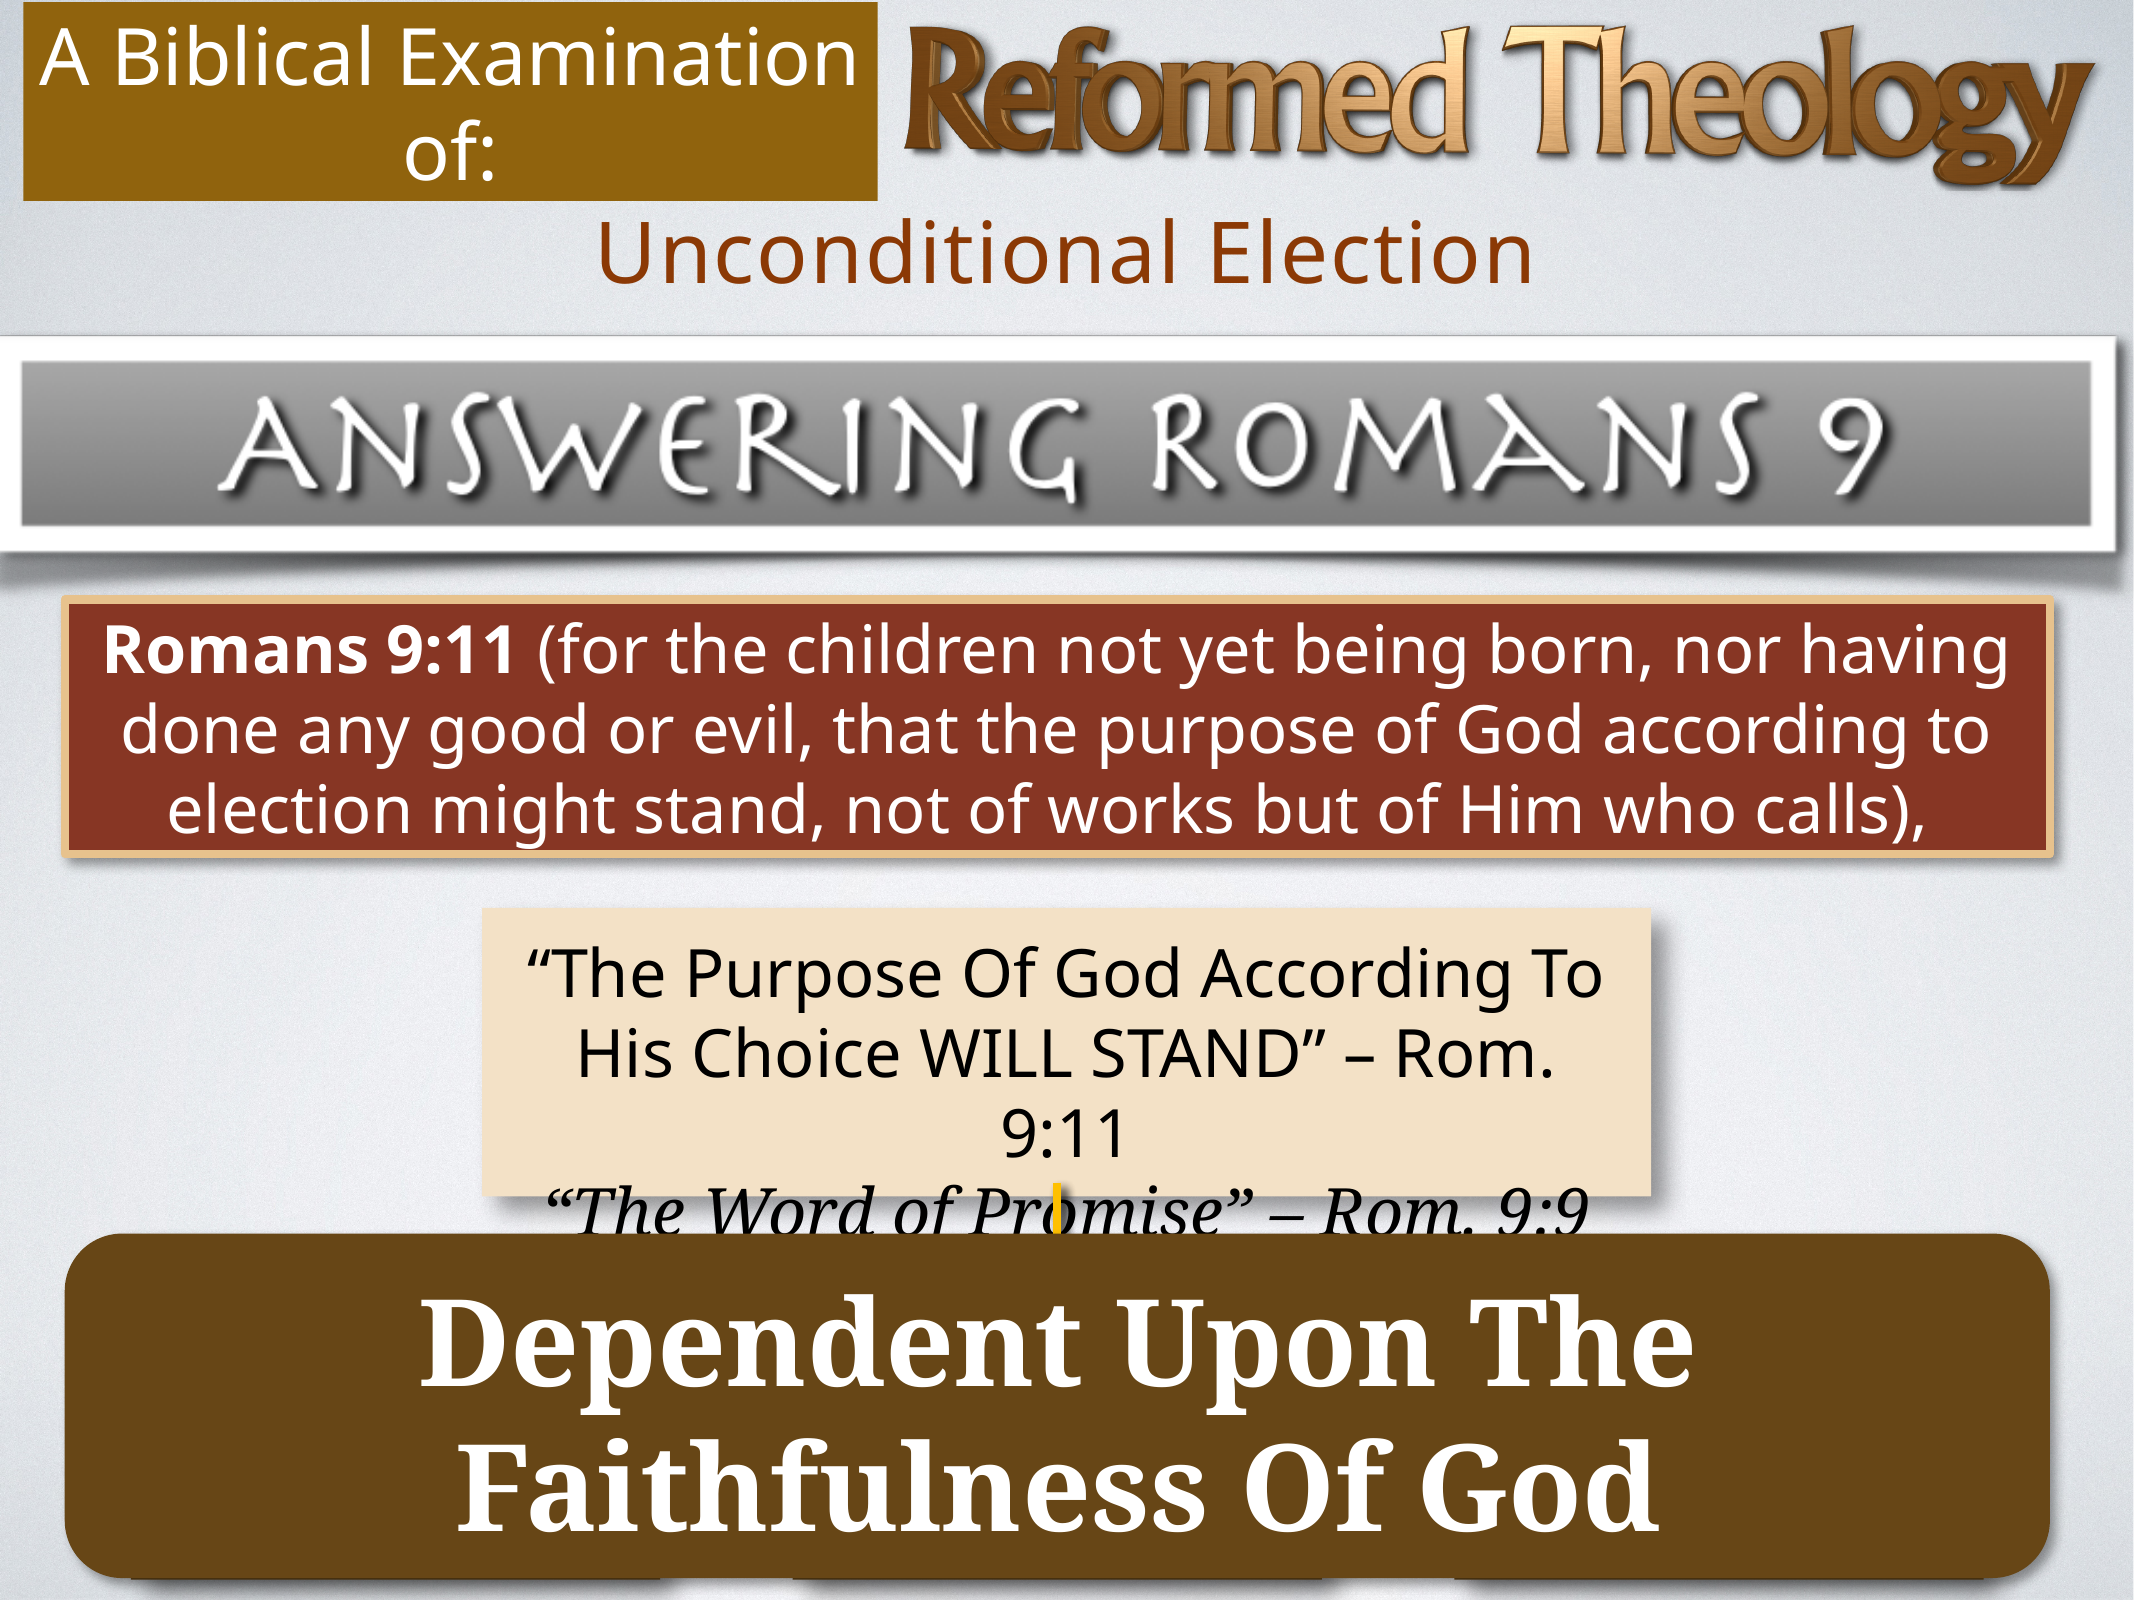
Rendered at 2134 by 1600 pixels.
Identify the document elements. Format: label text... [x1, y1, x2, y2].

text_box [792, 1314, 1323, 1590]
text_box Unconditional Election [0, 189, 2133, 309]
text_box [1057, 1197, 1299, 1231]
text_box Romans 9:11 (for the children not yet being born, nor having done any good or evil, that the purpose of God according to election might stand, not of works but of Him who calls), [64, 603, 2050, 855]
text_box [64, 1233, 2050, 1579]
text_box Dependent Upon The Faithfulness Of God [94, 1258, 2022, 1564]
text_box [816, 1197, 1054, 1231]
text_box A Biblical Examination of: [23, 2, 878, 189]
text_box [481, 907, 1652, 1197]
picture [0, 0, 2134, 1600]
